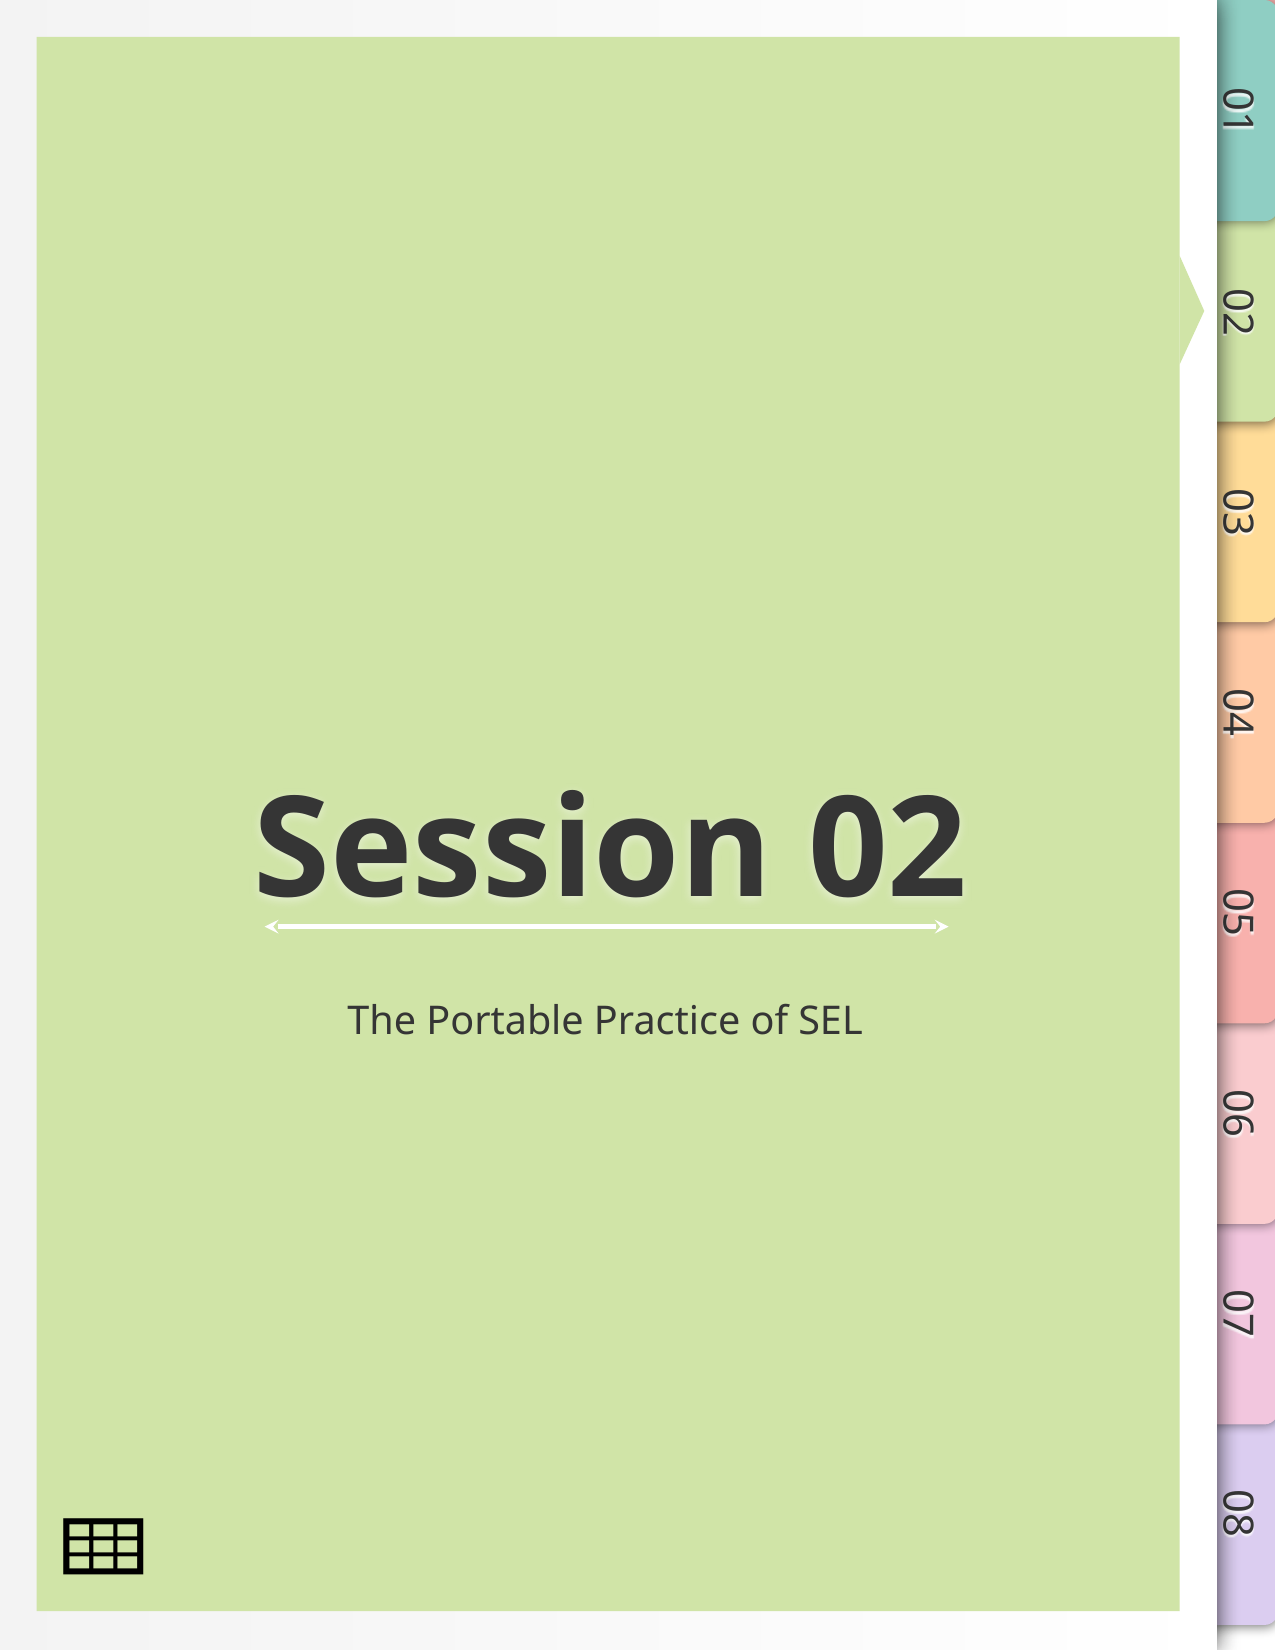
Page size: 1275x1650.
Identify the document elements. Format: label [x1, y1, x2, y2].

text_box [1209, 845, 1275, 1016]
text_box [1209, 354, 1275, 434]
text_box [1209, 1247, 1275, 1370]
text_box [36, 36, 1205, 1612]
text_box [1209, 605, 1275, 623]
text_box [1209, 183, 1275, 354]
picture [55, 1498, 151, 1594]
text_box [1209, 15, 1275, 23]
text_box [1209, 434, 1275, 605]
text_box [1209, 23, 1275, 183]
text_box [1209, 1450, 1275, 1621]
text_box [1209, 623, 1275, 794]
text_box [1209, 1062, 1275, 1233]
